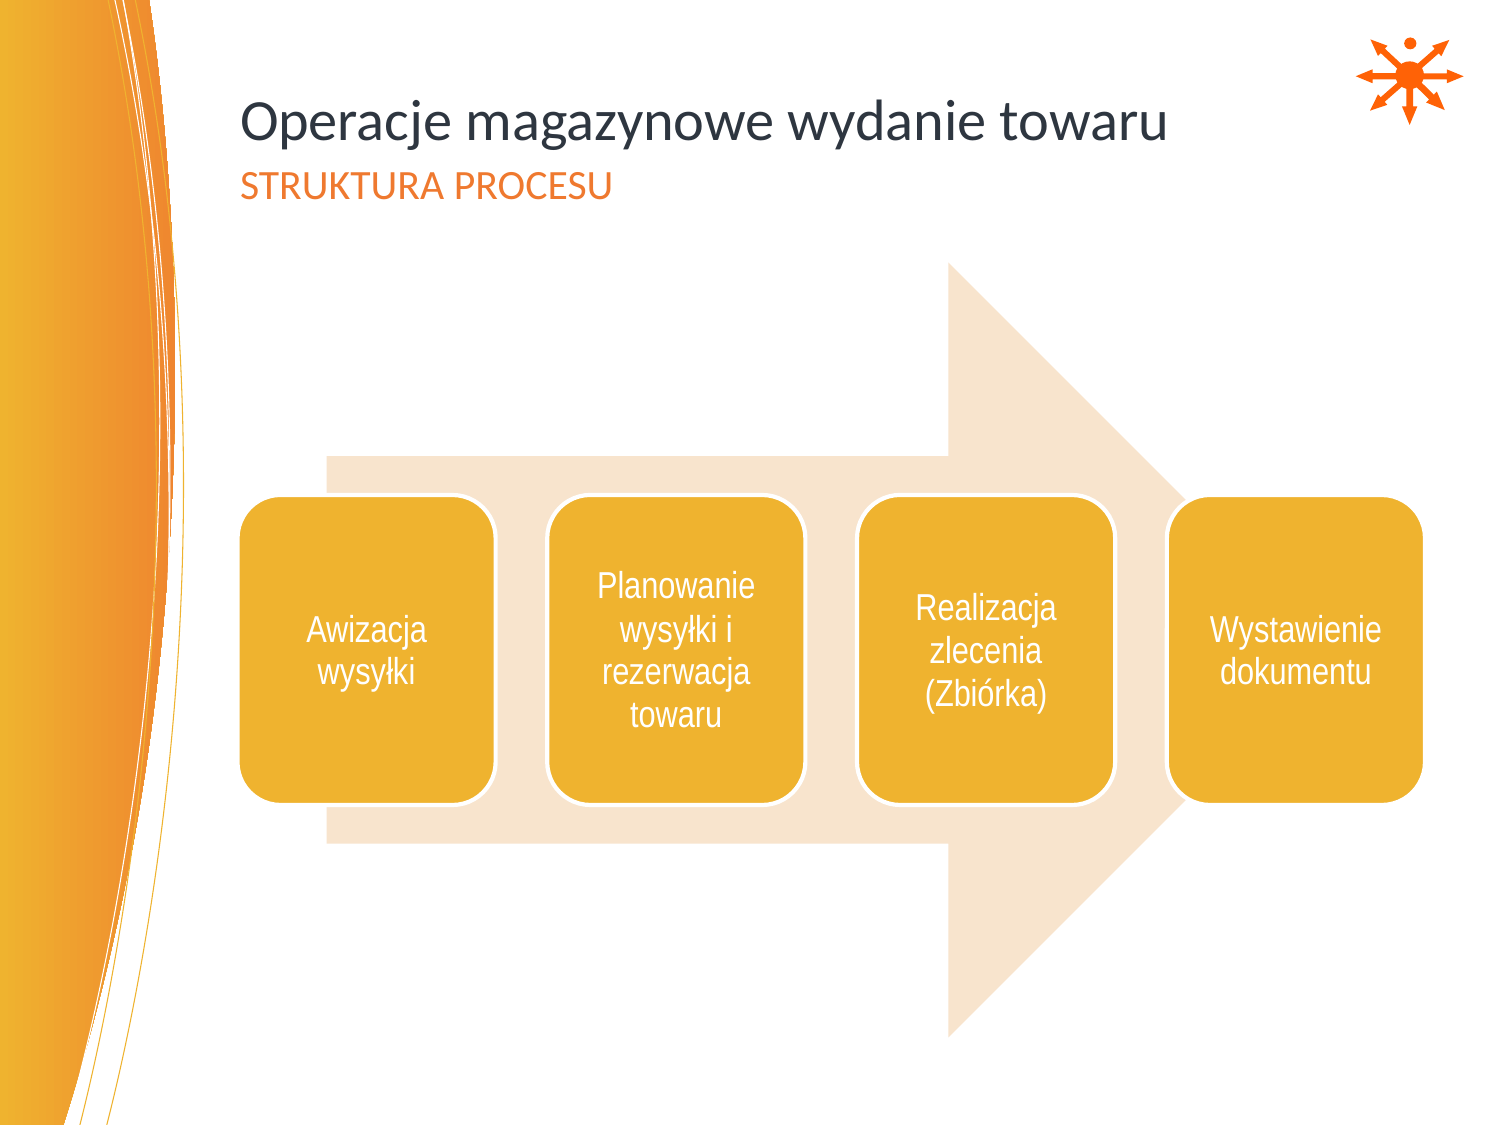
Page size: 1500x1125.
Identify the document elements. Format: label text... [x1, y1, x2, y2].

subtitle Struktura procesu [225, 149, 1275, 225]
title Operacje magazynowe wydanie towaru [225, 75, 1350, 188]
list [237, 262, 1426, 1038]
